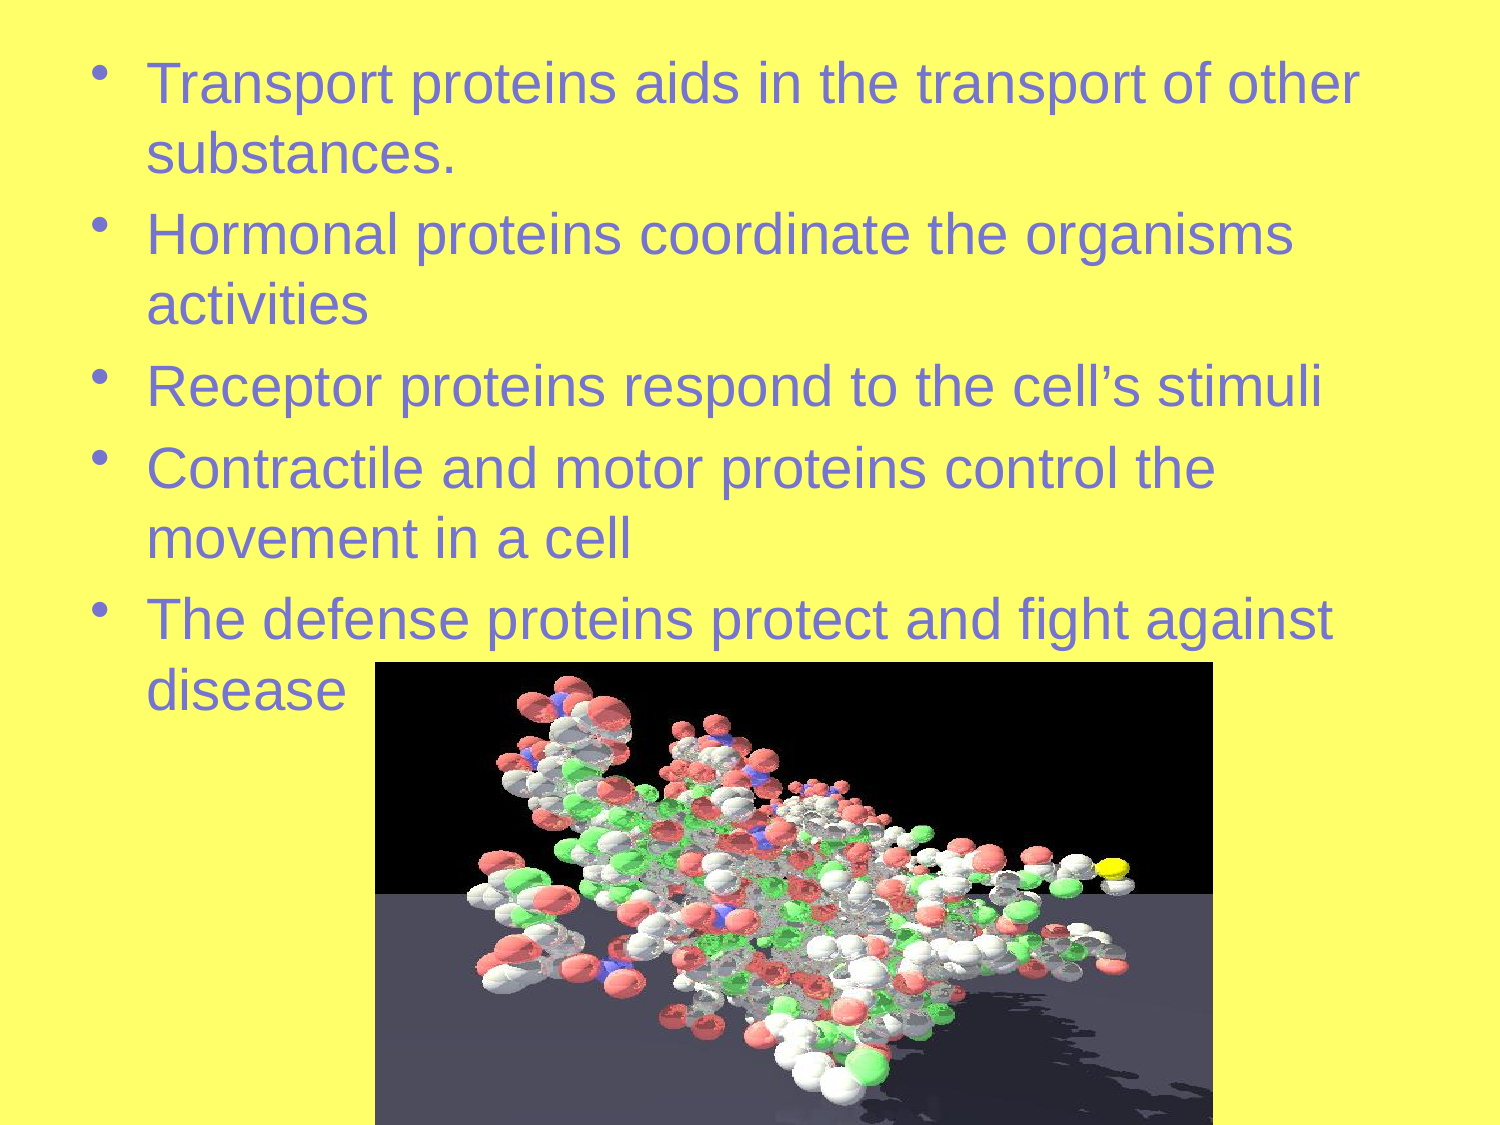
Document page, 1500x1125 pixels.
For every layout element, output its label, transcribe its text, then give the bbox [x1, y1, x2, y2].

list Transport proteins aids in the transport of other substances. Hormonal proteins coordinate the organisms activities Receptor proteins respond to the cell’s stimuli Contractile and motor proteins control the movement in a cell The defense proteins protect and fight against disease [74, 37, 1426, 1006]
picture [374, 662, 1213, 1125]
